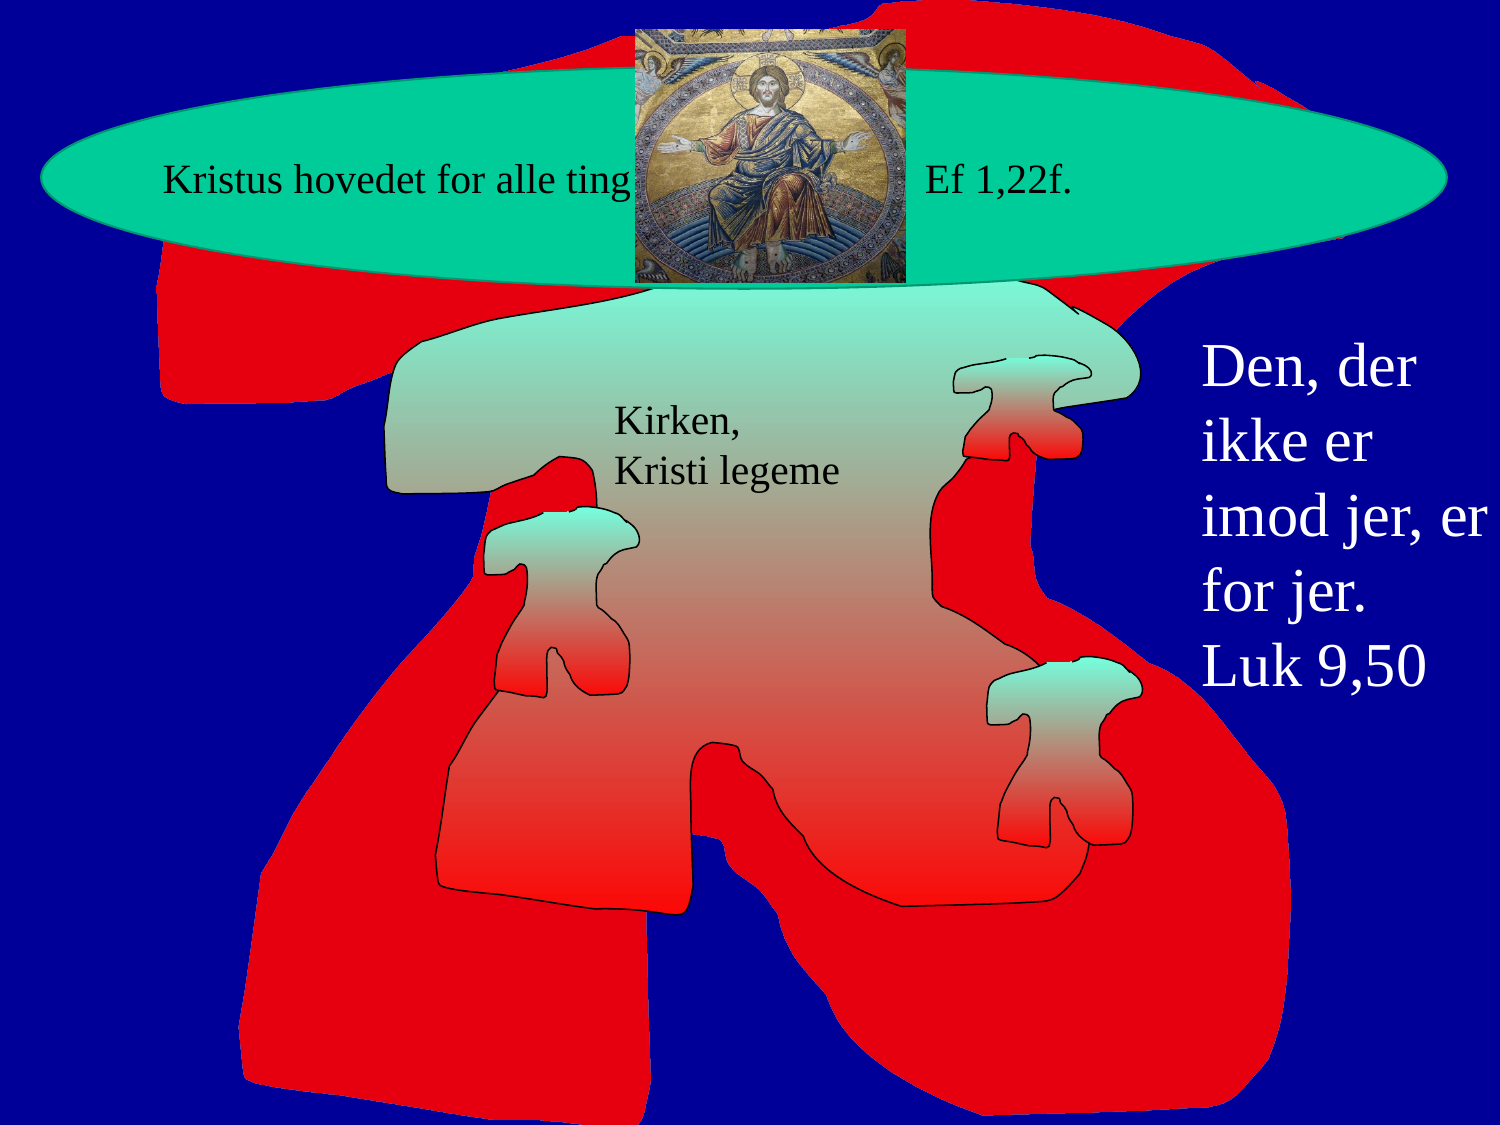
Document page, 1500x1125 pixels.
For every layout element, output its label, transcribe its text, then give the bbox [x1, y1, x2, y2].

text_box Kristus hovedet for alle ting Ef 1,22f. [147, 144, 635, 210]
text_box [953, 355, 1092, 461]
text_box [507, 35, 635, 71]
text_box [483, 506, 640, 698]
text_box [383, 281, 1141, 915]
text_box Kristus hovedet for alle ting Ef 1,22f. [906, 144, 1187, 210]
picture [635, 29, 906, 283]
text_box [156, 242, 647, 404]
text_box [238, 457, 651, 1125]
text_box Kirken, Kristi legeme [599, 385, 942, 501]
text_box [826, 0, 1306, 109]
text_box [691, 434, 1290, 1116]
text_box [40, 66, 1448, 290]
text_box [1024, 261, 1219, 330]
text_box Den, der ikke er imod jer, er for jer. Luk 9,50 [1186, 316, 1500, 706]
text_box [986, 656, 1143, 848]
